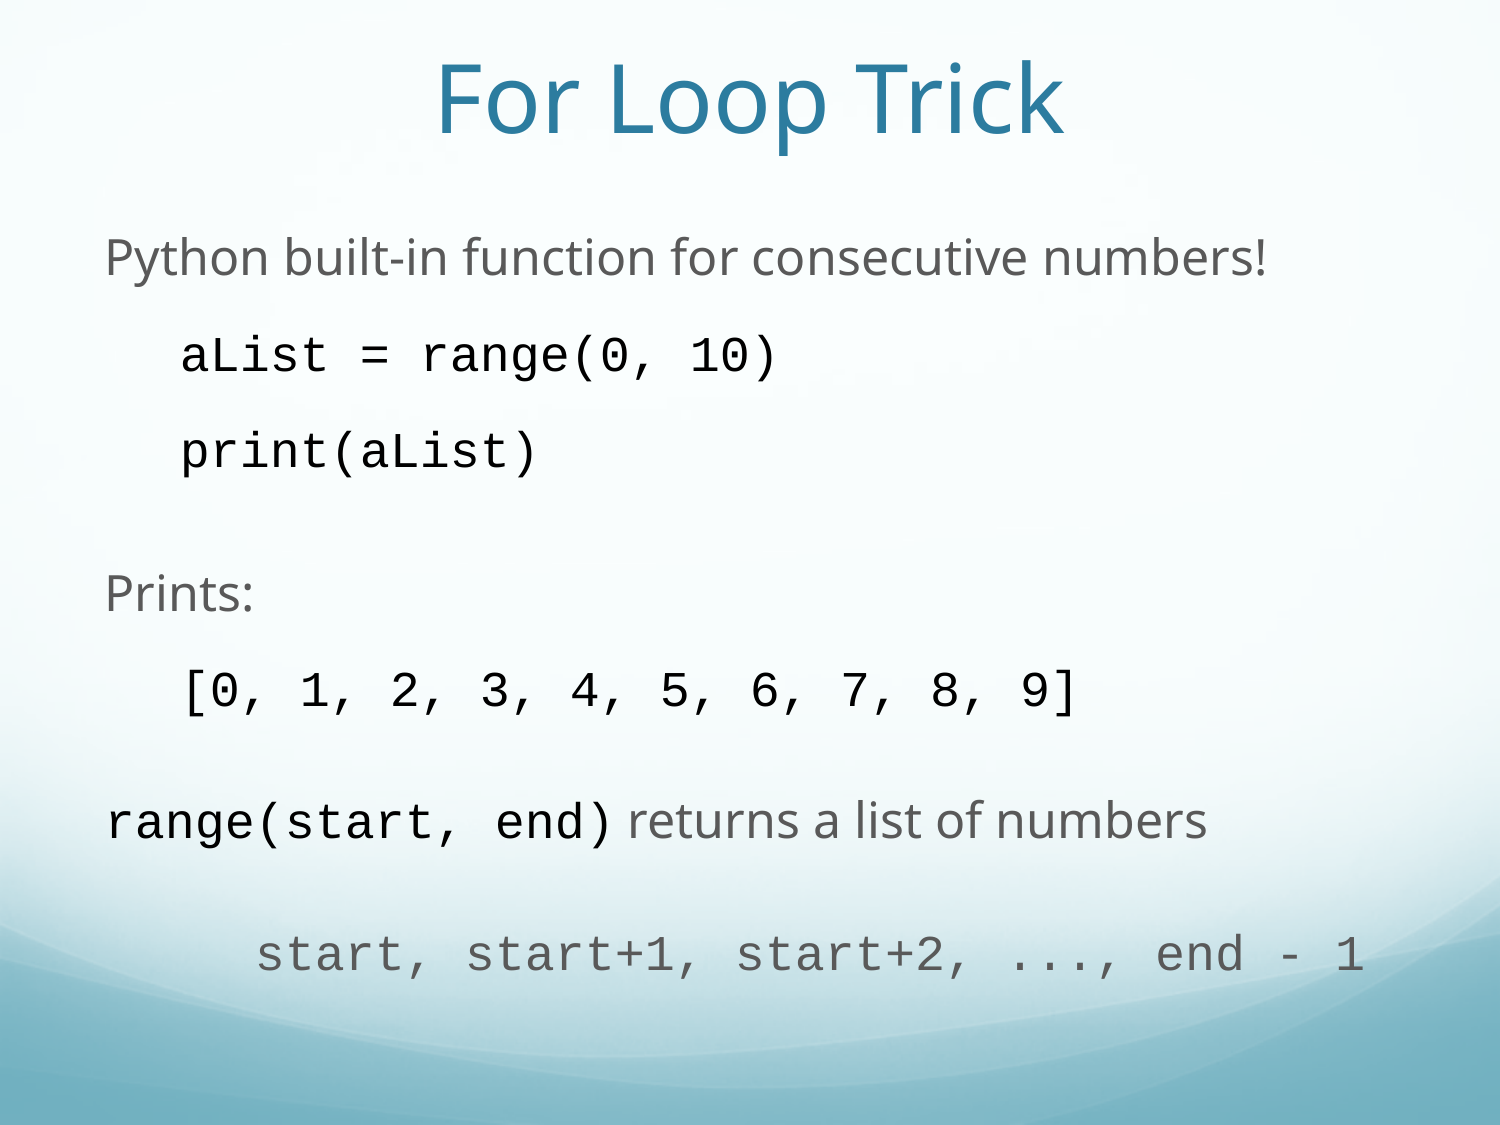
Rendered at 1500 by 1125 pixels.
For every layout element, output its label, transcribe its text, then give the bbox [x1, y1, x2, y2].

picture [0, 0, 1500, 1125]
text_box For Loop Trick [90, 17, 1410, 160]
text_box Python built-in function for consecutive numbers! aList = range(0, 10) print(aList) Prints: [0, 1, 2, 3, 4, 5, 6, 7, 8, 9] range(start, end) returns a list of numbers start, start+1, start+2, ..., end - 1 [90, 211, 1410, 975]
